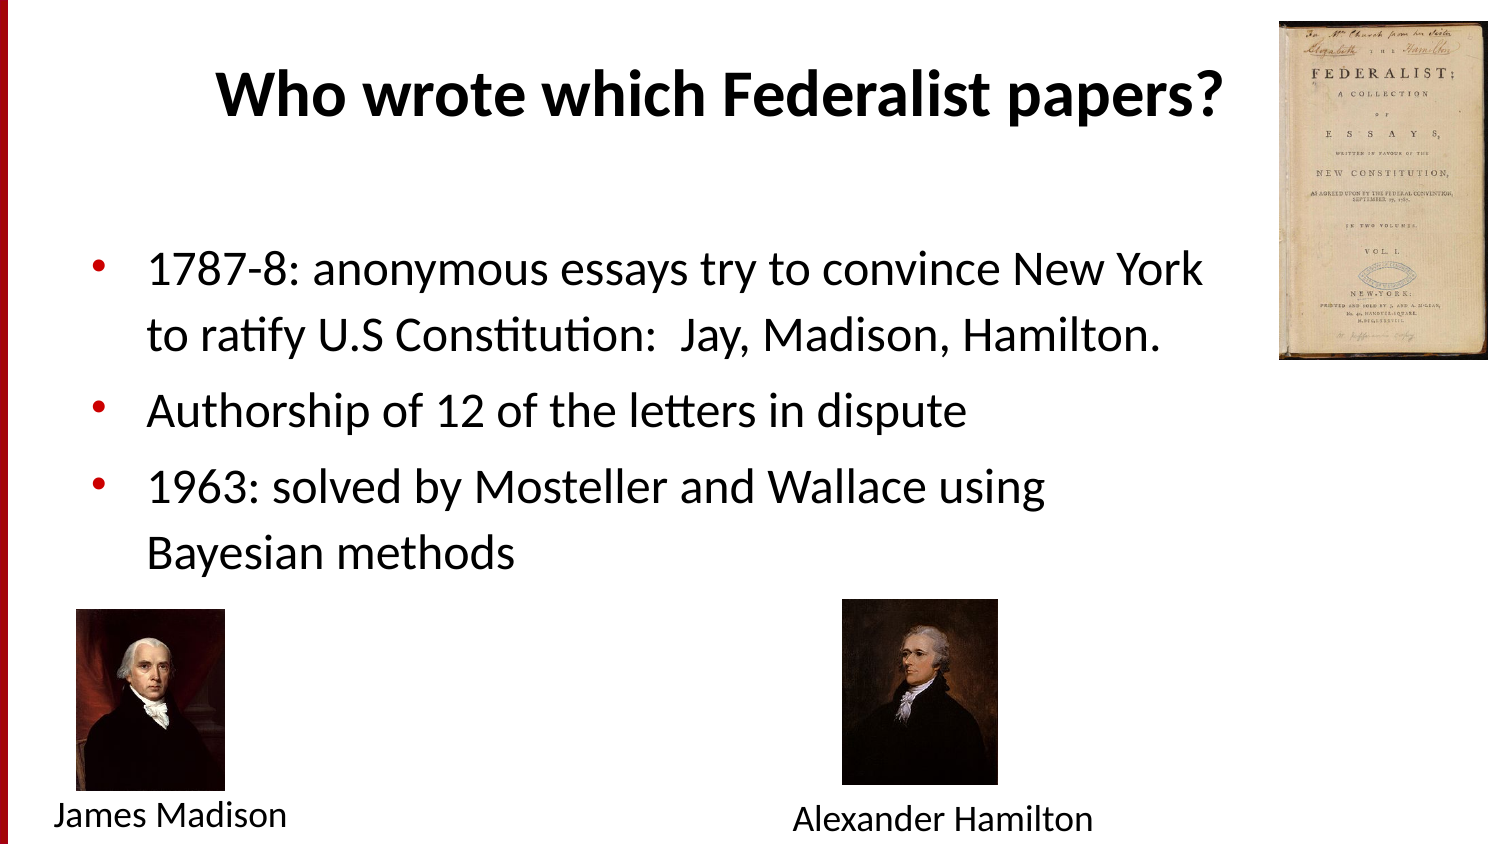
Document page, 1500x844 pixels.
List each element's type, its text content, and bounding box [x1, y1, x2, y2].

picture [75, 609, 226, 791]
text_box James Madison [38, 783, 303, 843]
text_box Alexander Hamilton [777, 786, 1109, 844]
list 1787-8: anonymous essays try to convince New York to ratify U.S Constitution: Jay, Madison, Hamilton. Authorship of 12 of the letters in dispute 1963: solved by Mosteller and Wallace using Bayesian methods [75, 221, 1250, 729]
picture [1278, 21, 1488, 360]
title Who wrote which Federalist papers? [200, 0, 1475, 138]
picture [841, 599, 998, 785]
